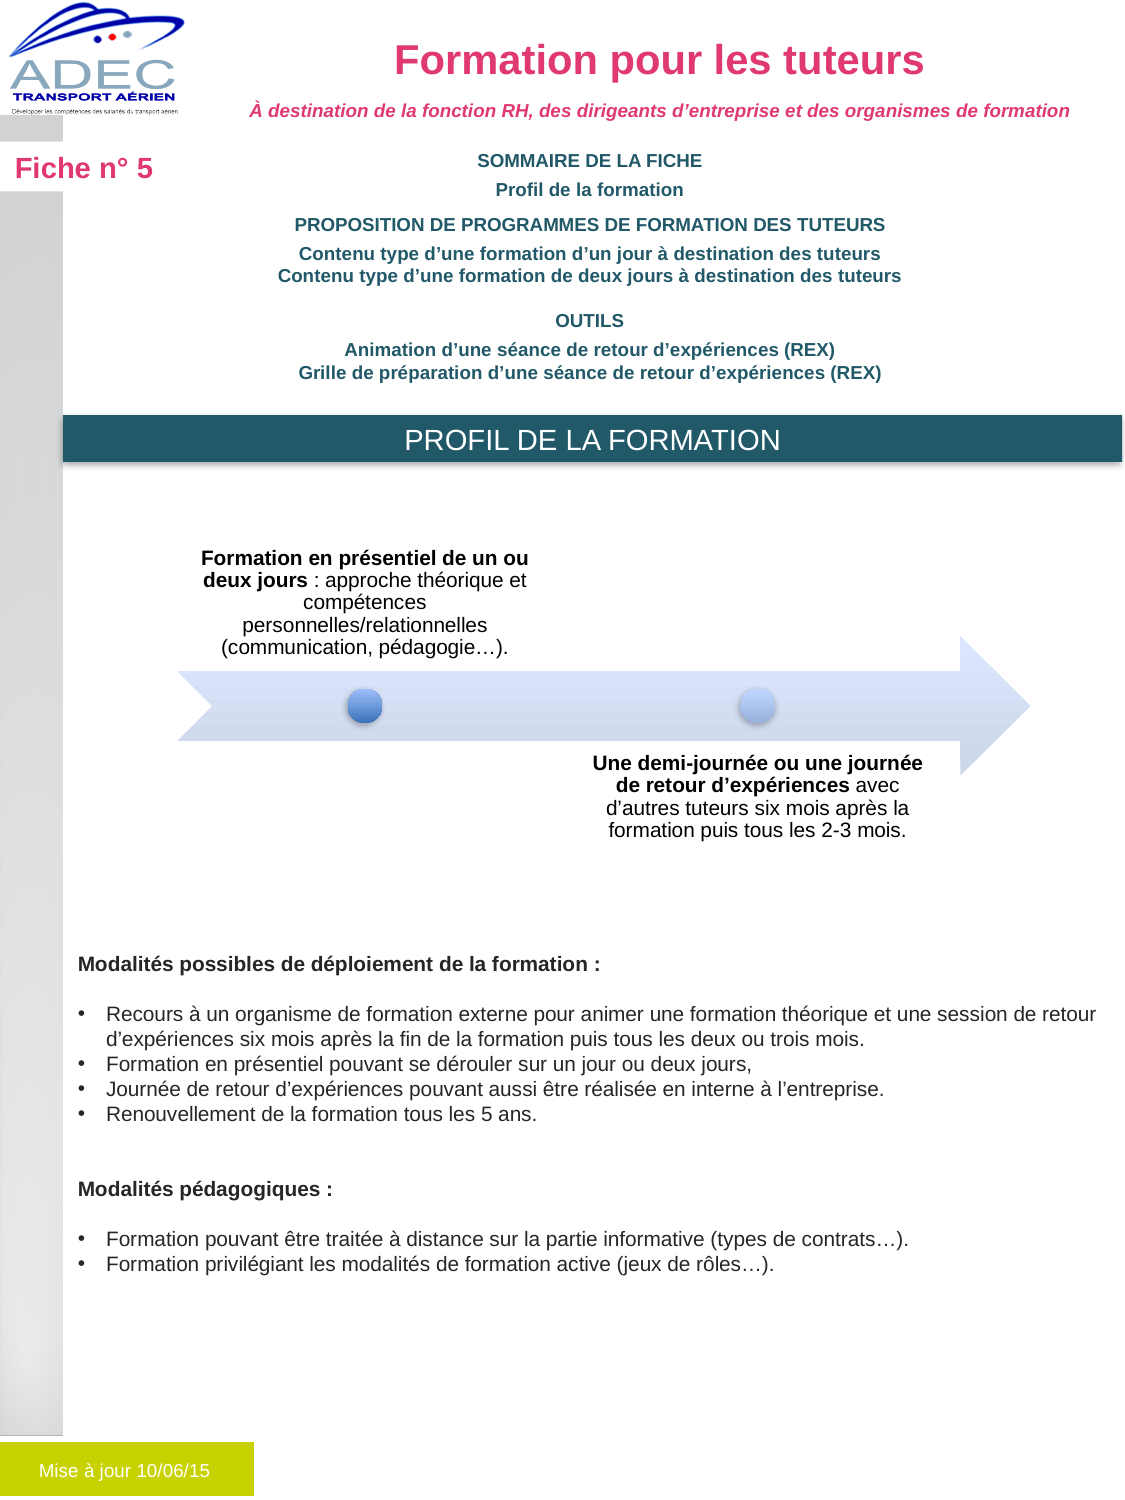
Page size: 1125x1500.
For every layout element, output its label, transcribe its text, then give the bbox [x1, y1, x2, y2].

text_box Mise à jour 10/06/15 [0, 1441, 255, 1496]
text_box PROFIL DE LA FORMATION [66, 414, 1123, 463]
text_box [177, 531, 1031, 881]
text_box Fiche n° 5 [66, 141, 178, 192]
text_box Formation pour les tuteurs À destination de la fonction RH, des dirigeants d’entreprise et des organismes de formation [202, 30, 1117, 116]
picture [0, 0, 185, 1436]
text_box Modalités possibles de déploiement de la formation : Recours à un organisme de formation externe pour animer une formation théorique et une session de retour d’expériences six mois après la fin de la formation puis tous les deux ou trois mois. Formation en présentiel pouvant se dérouler sur un jour ou deux jours, Journée de retour d’expériences pouvant aussi être réalisée en interne à l’entreprise. Renouvellement de la formation tous les 5 ans. Modalités pédagogiques : Formation pouvant être traitée à distance sur la partie informative (types de contrats…). Formation privilégiant les modalités de formation active (jeux de rôles…). [66, 943, 1118, 1283]
text_box SOMMAIRE DE LA FICHE Profil de la formation PROPOSITION DE PROGRAMMES DE FORMATION DES TUTEURS Contenu type d’une formation d’un jour à destination des tuteurs Contenu type d’une formation de deux jours à destination des tuteurs OUTILS Animation d’une séance de retour d’expériences (REX) Grille de préparation d’une séance de retour d’expériences (REX) [66, 141, 1117, 391]
